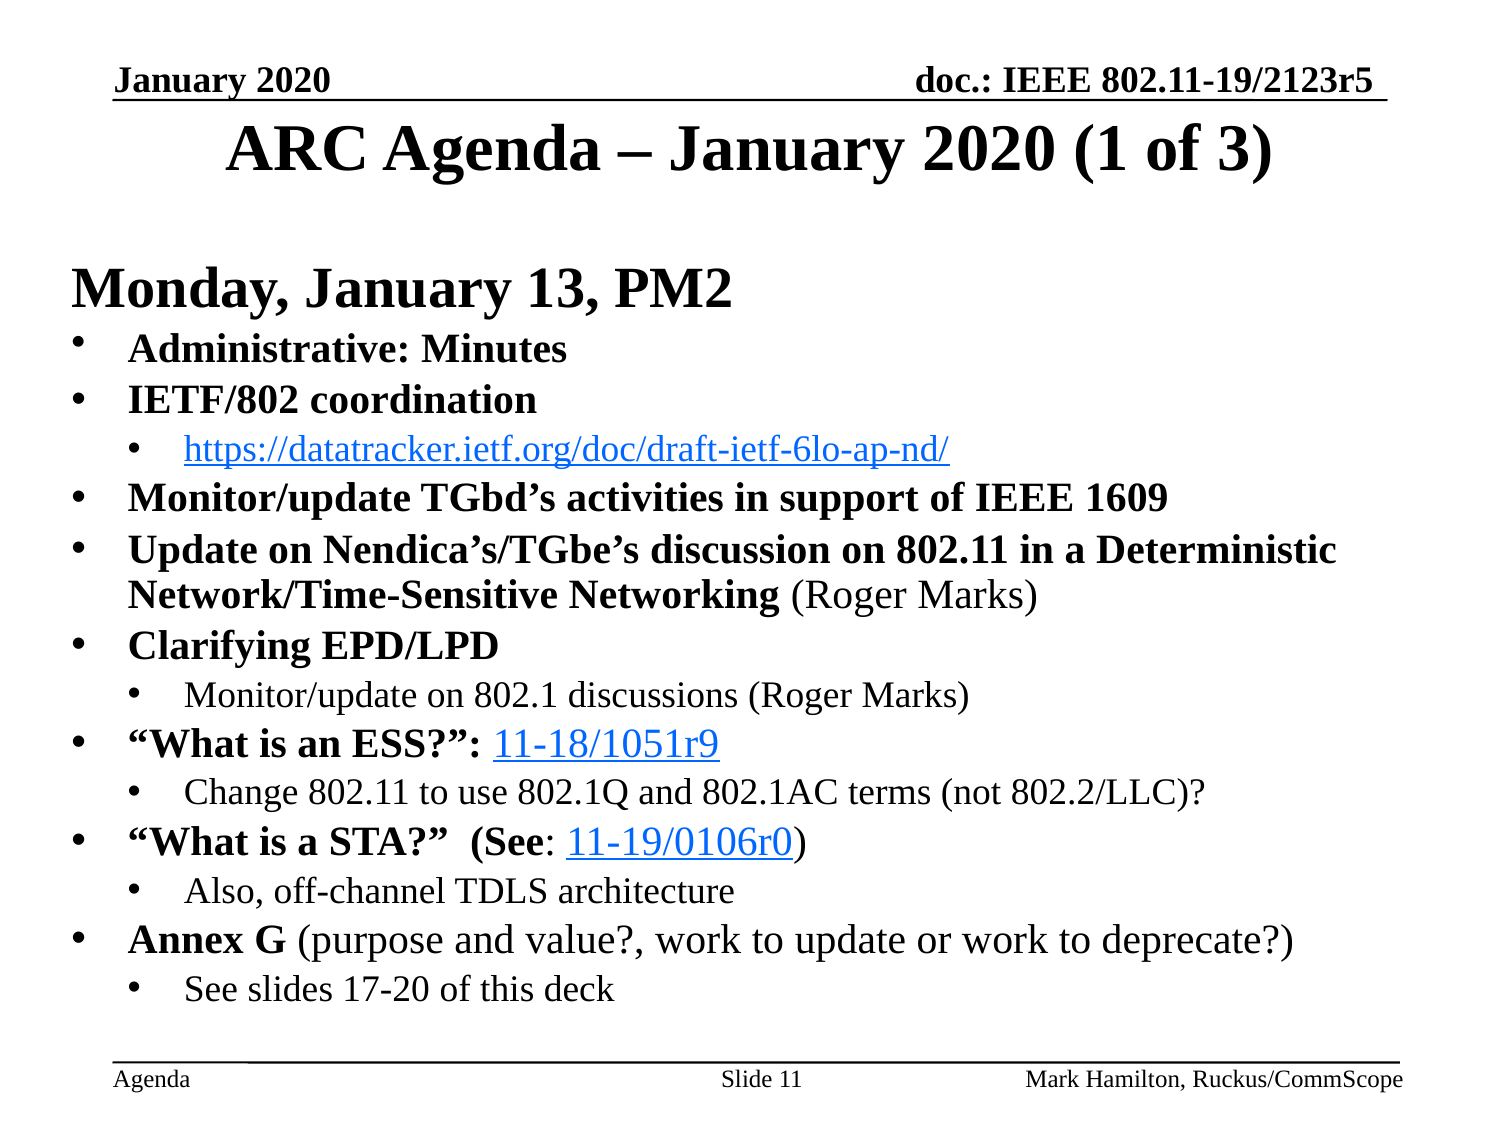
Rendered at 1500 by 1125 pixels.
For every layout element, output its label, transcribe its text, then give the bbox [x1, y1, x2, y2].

list Monday, January 13, PM2 Administrative: Minutes IETF/802 coordination https://datatracker.ietf.org/doc/draft-ietf-6lo-ap-nd/ Monitor/update TGbd’s activities in support of IEEE 1609 Update on Nendica’s/TGbe’s discussion on 802.11 in a Deterministic Network/Time-Sensitive Networking (Roger Marks) Clarifying EPD/LPD Monitor/update on 802.1 discussions (Roger Marks) “What is an ESS?”: 11-18/1051r9 Change 802.11 to use 802.1Q and 802.1AC terms (not 802.2/LLC)? “What is a STA?” (See: 11-19/0106r0) Also, off-channel TDLS architecture Annex G (purpose and value?, work to update or work to deprecate?) See slides 17-20 of this deck [56, 249, 1444, 988]
title ARC Agenda – January 2020 (1 of 3) [112, 99, 1388, 188]
